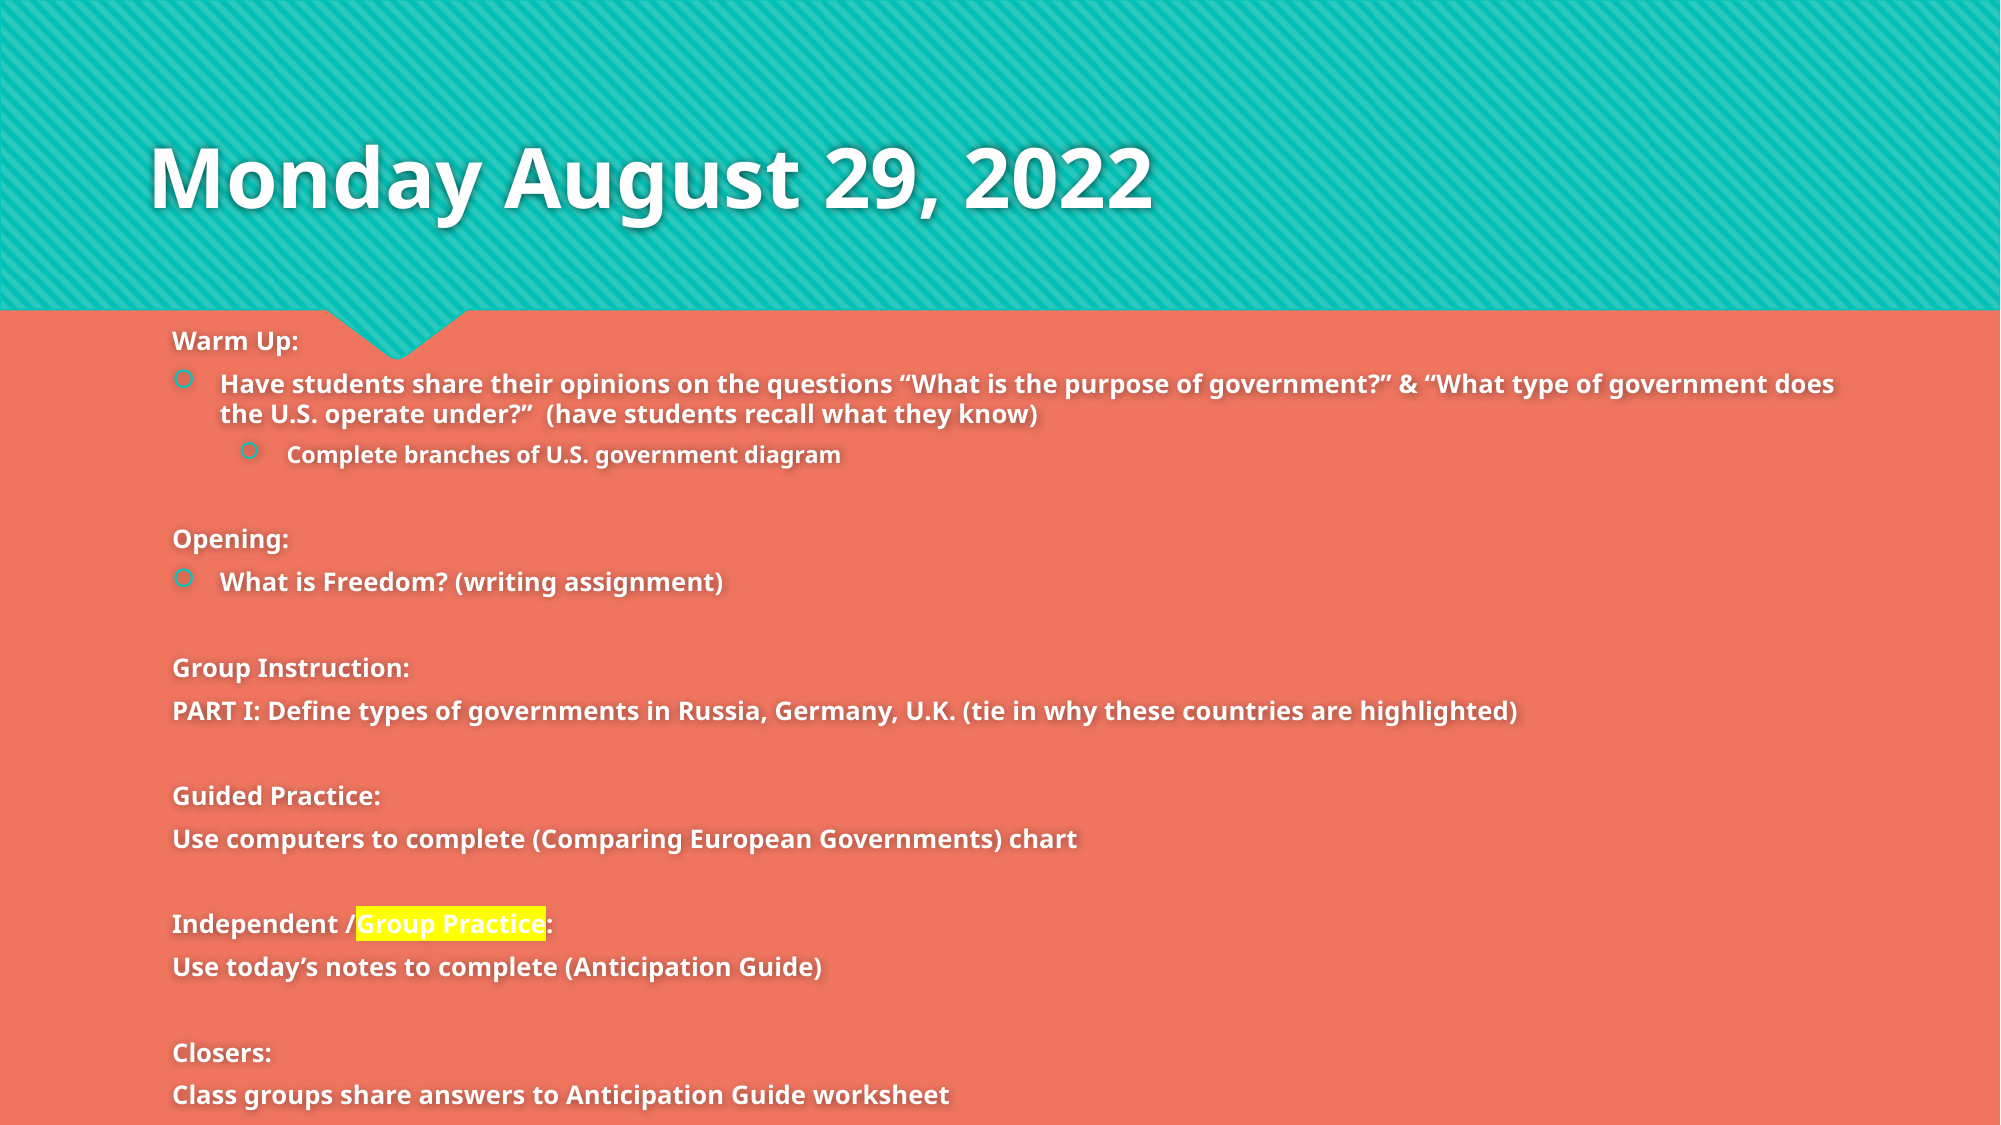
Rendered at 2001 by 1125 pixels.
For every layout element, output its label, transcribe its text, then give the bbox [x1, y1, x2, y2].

title Monday August 29, 2022 [132, 73, 1868, 233]
list Warm Up: Have students share their opinions on the questions “What is the purpose of government?” & “What type of government does the U.S. operate under?” (have students recall what they know) Complete branches of U.S. government diagram Opening: What is Freedom? (writing assignment) Group Instruction: PART I: Define types of governments in Russia, Germany, U.K. (tie in why these countries are highlighted) Guided Practice: Use computers to complete (Comparing European Governments) chart Independent /Group Practice: Use today’s notes to complete (Anticipation Guide) Closers: Class groups share answers to Anticipation Guide worksheet [134, 317, 1866, 1125]
